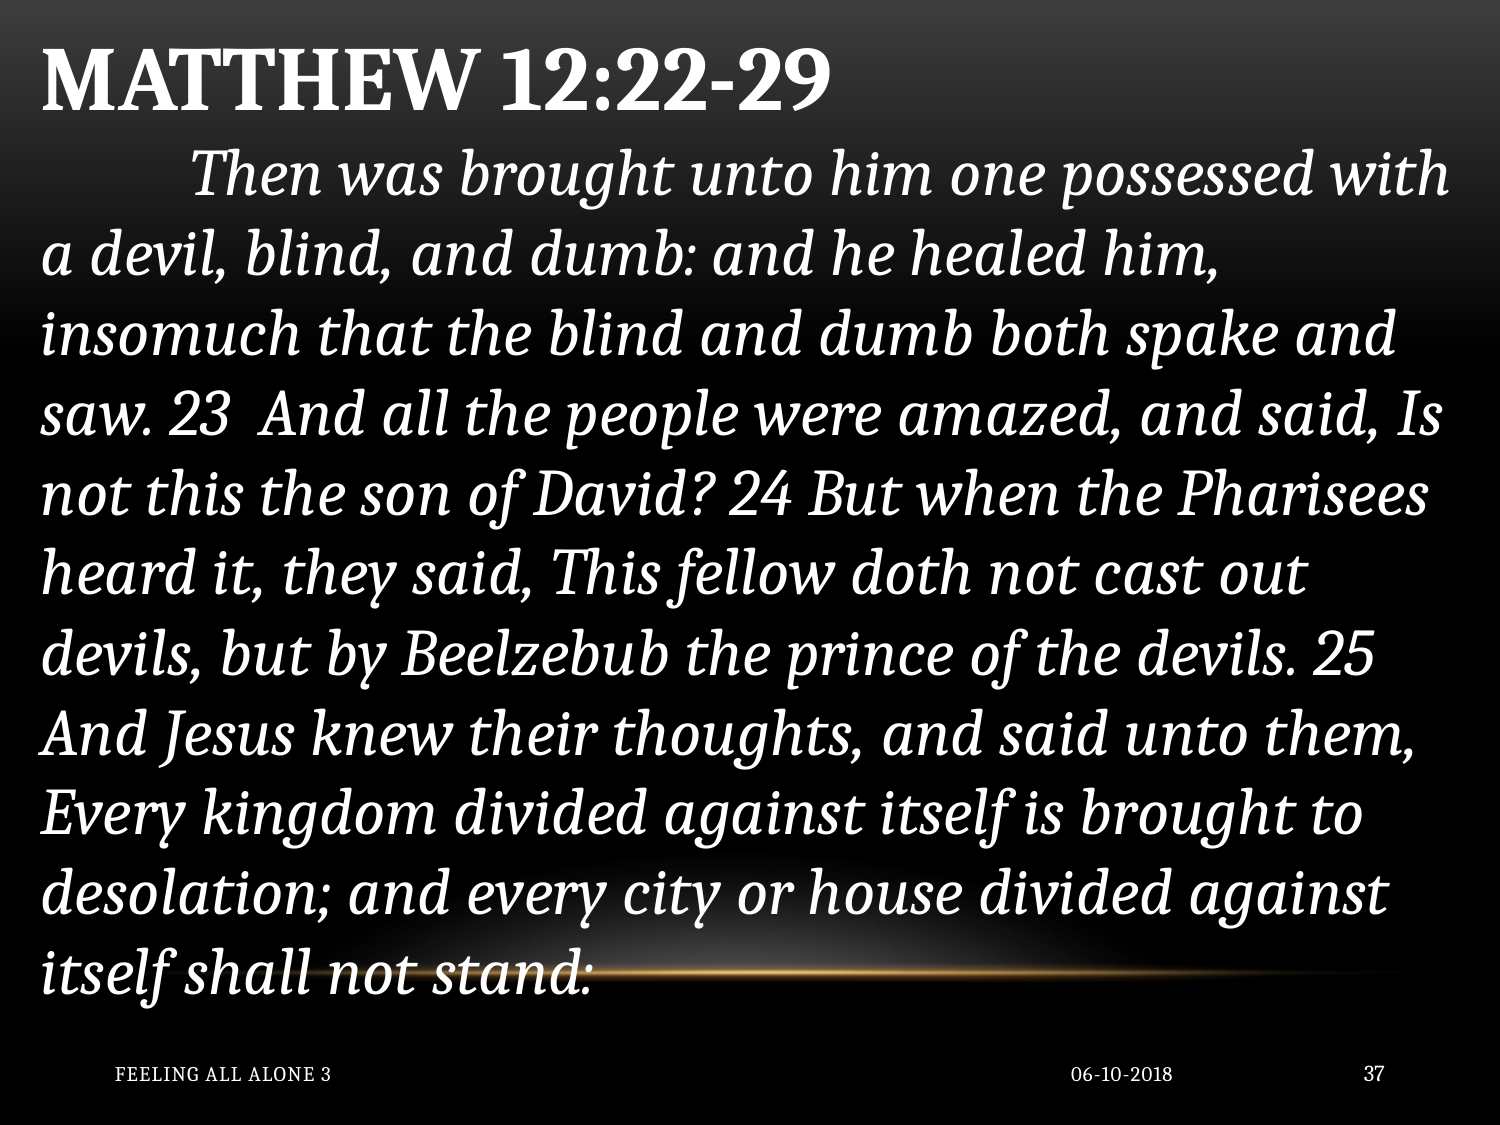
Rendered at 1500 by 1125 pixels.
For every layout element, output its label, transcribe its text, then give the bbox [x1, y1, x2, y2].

footer Feeling All Alone 3 [99, 1042, 575, 1103]
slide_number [937, 1042, 1188, 1103]
text_box MATTHEW 12:22-29 Then was brought unto him one possessed with a devil, blind, and dumb: and he healed him, insomuch that the blind and dumb both spake and saw. 23 And all the people were amazed, and said, Is not this the son of David? 24 But when the Pharisees heard it, they said, This fellow doth not cast out devils, but by Beelzebub the prince of the devils. 25 And Jesus knew their thoughts, and said unto them, Every kingdom divided against itself is brought to desolation; and every city or house divided against itself shall not stand: [26, 11, 1470, 1016]
slide_number 37 [1237, 1042, 1400, 1103]
picture [0, 0, 1500, 1125]
